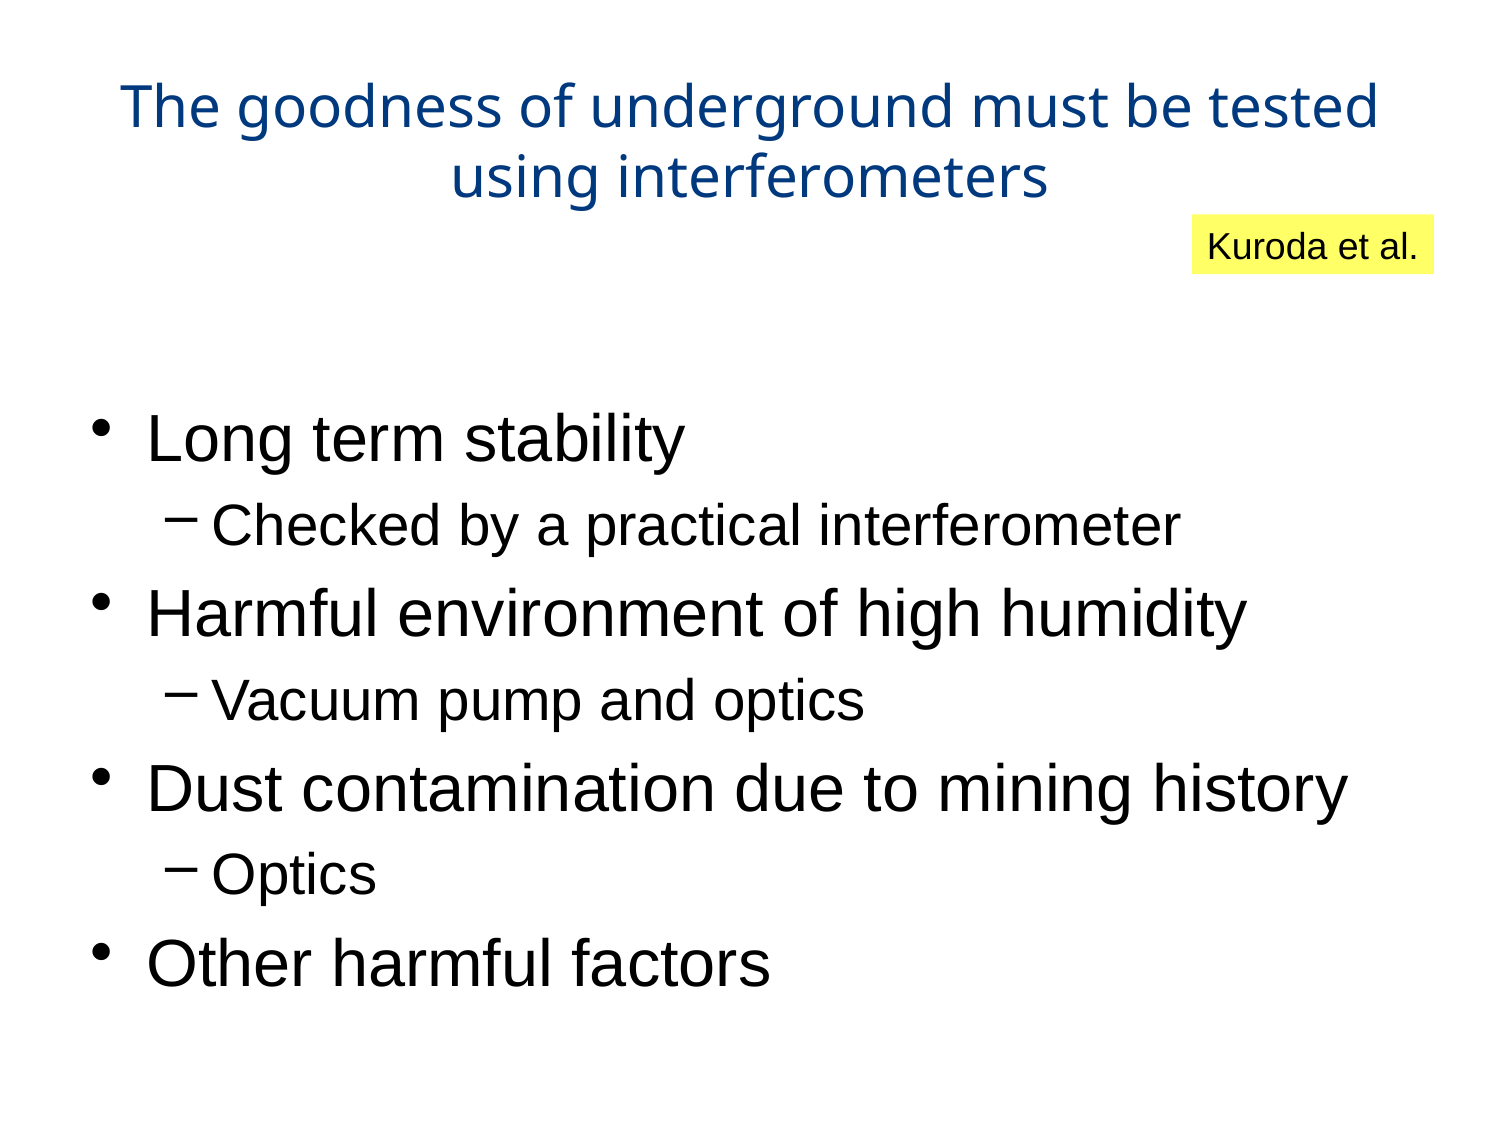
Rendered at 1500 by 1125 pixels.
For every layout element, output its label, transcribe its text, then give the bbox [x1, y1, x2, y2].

title The goodness of underground must be tested using interferometers [74, 44, 1426, 233]
text_box Kuroda et al. [1192, 214, 1434, 275]
list Long term stability Checked by a practical interferometer Harmful environment of high humidity Vacuum pump and optics Dust contamination due to mining history Optics Other harmful factors [74, 387, 1426, 1125]
